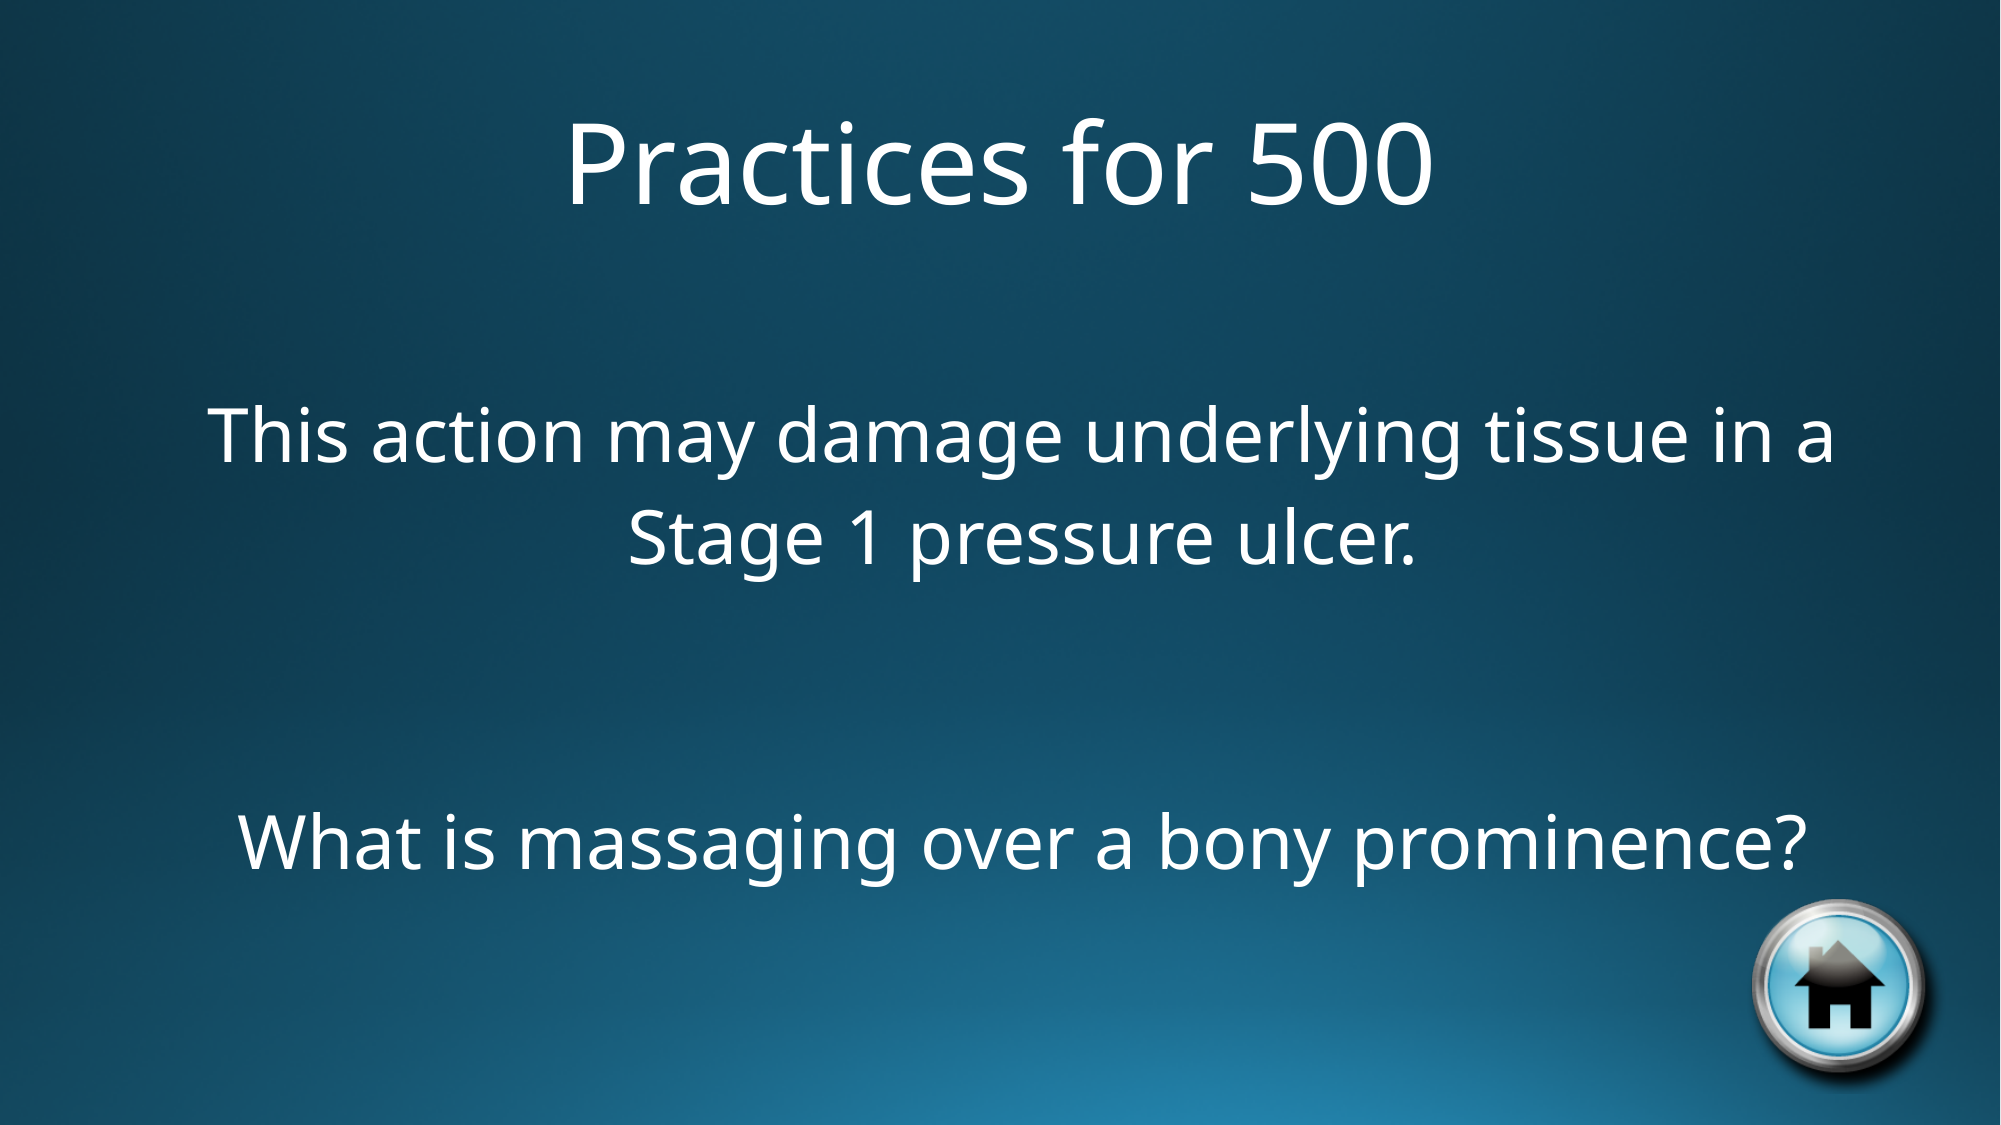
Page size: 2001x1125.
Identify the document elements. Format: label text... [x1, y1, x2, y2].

title Practices for 500 [137, 59, 1863, 278]
list This action may damage underlying tissue in a Stage 1 pressure ulcer. What is massaging over a bony prominence? [183, 299, 1863, 1014]
picture [0, 0, 2001, 1125]
